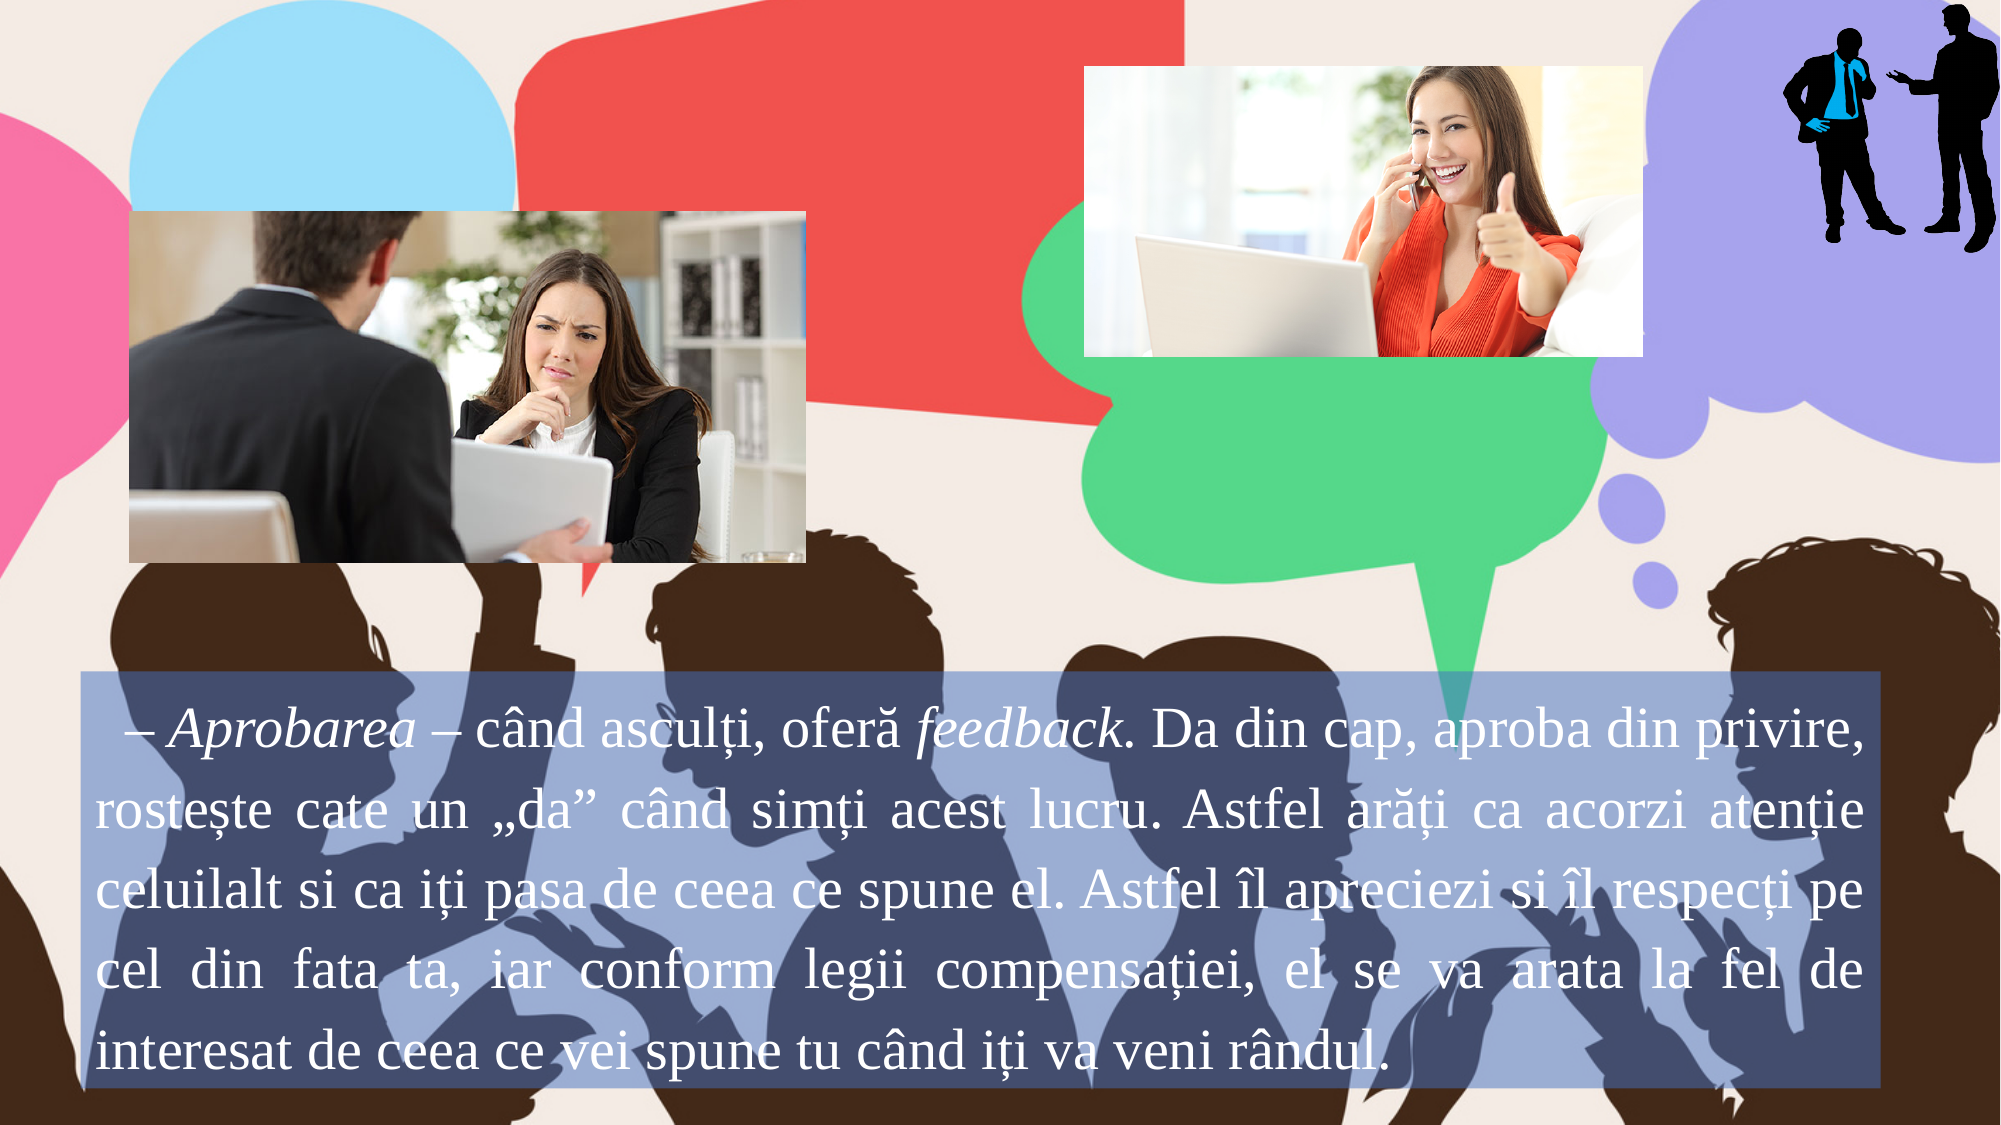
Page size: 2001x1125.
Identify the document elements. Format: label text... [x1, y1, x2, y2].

picture [0, 0, 2001, 1125]
text_box – Aprobarea – când asculți, oferă feedback. Da din cap, aproba din privire, rostește cate un „da” când simți acest lucru. Astfel arăți ca acorzi atenție celuilalt si ca iți pasa de ceea ce spune el. Astfel îl apreciezi si îl respecți pe cel din fata ta, iar conform legii compensației, el se va arata la fel de interesat de ceea ce vei spune tu când iți va veni rândul. [80, 671, 1881, 1089]
